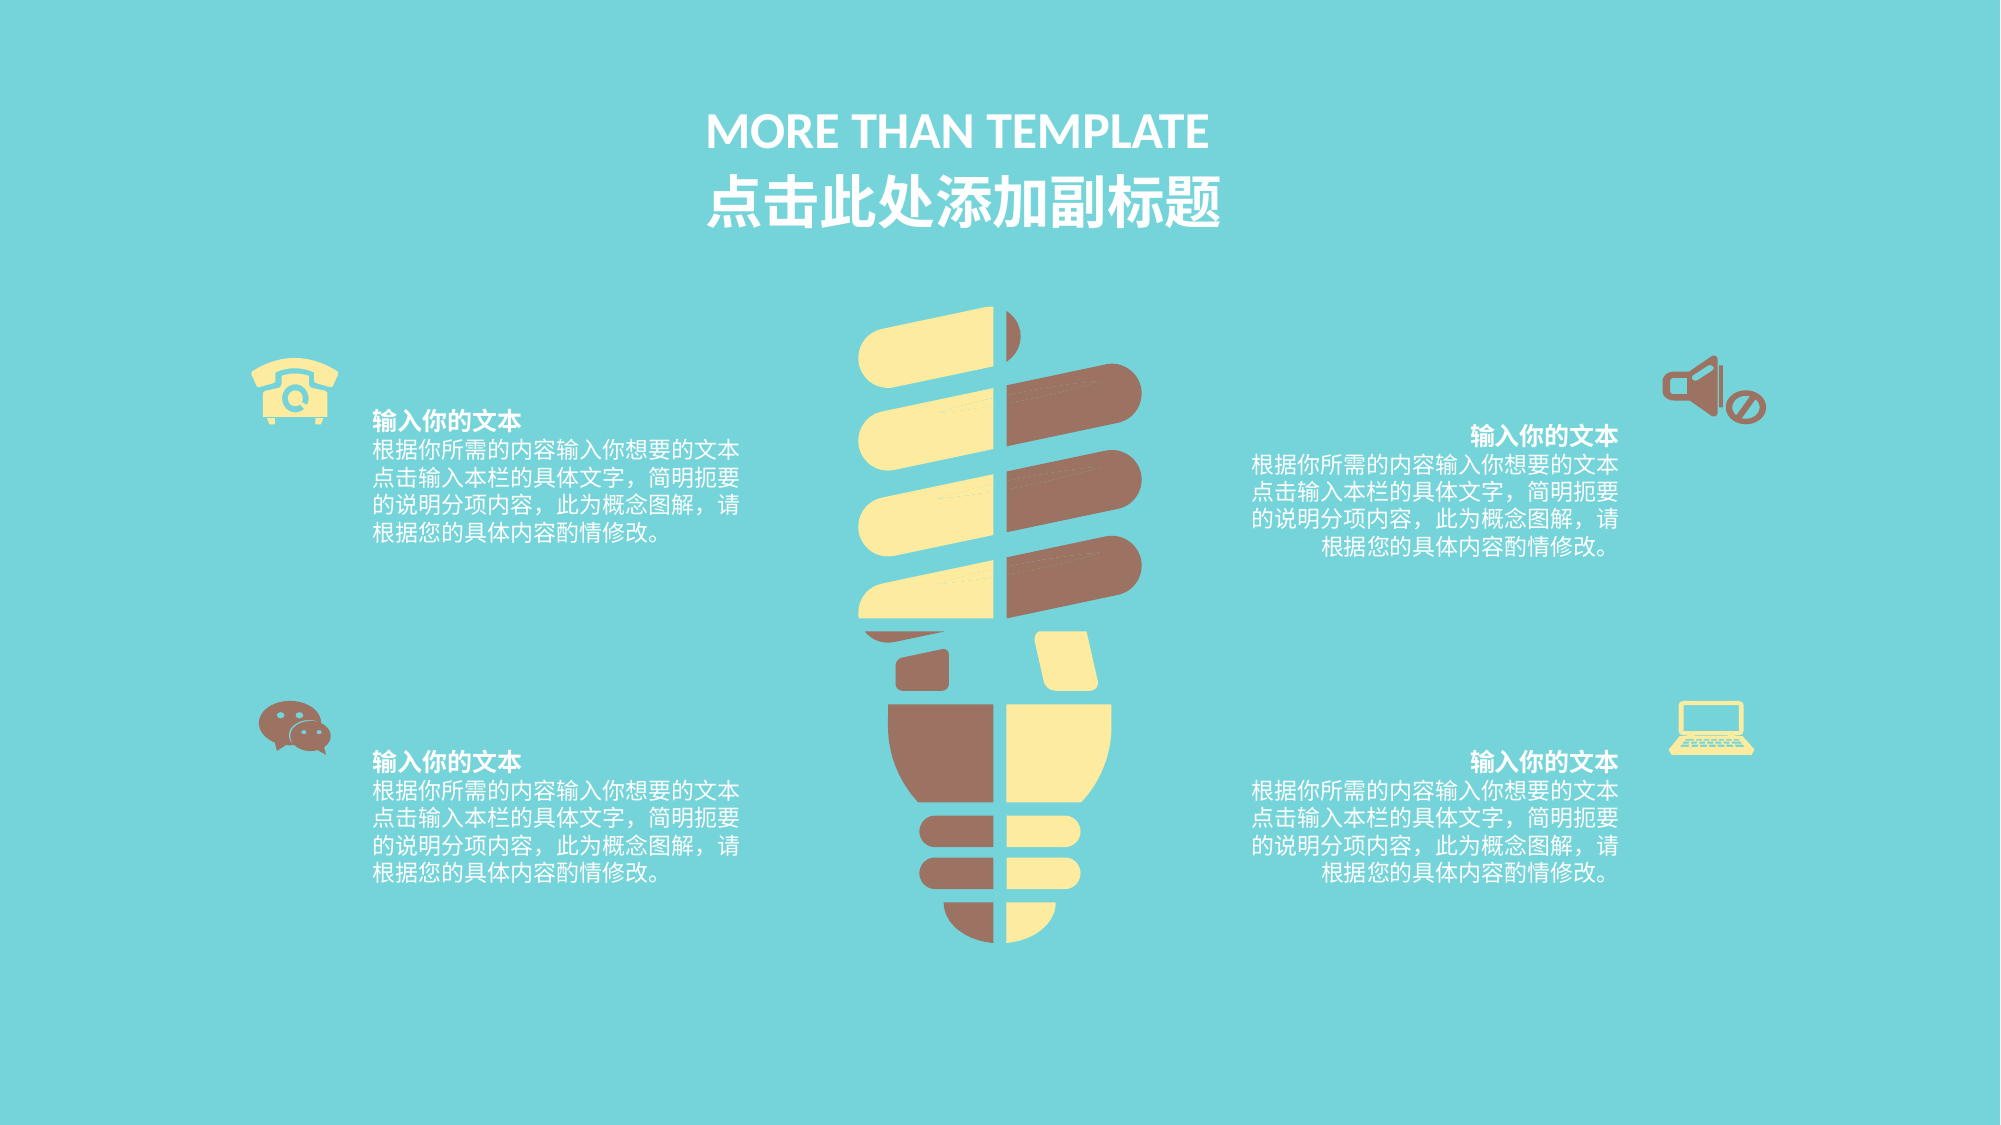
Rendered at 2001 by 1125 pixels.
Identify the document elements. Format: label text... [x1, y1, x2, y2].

text_box 输入你的文本 根据你所需的内容输入你想要的文本 点击输入本栏的具体文字，简明扼要的说明分项内容，此为概念图解，请根据您的具体内容酌情修改。 [1228, 412, 1635, 595]
text_box [251, 357, 339, 388]
text_box 输入你的文本 根据你所需的内容输入你想要的文本 点击输入本栏的具体文字，简明扼要的说明分项内容，此为概念图解，请根据您的具体内容酌情修改。 [1228, 739, 1635, 922]
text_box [1006, 311, 1142, 619]
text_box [864, 631, 994, 944]
text_box 输入你的文本 根据你所需的内容输入你想要的文本 点击输入本栏的具体文字，简明扼要的说明分项内容，此为概念图解，请根据您的具体内容酌情修改。 [357, 739, 764, 922]
text_box [1725, 390, 1767, 425]
text_box [1668, 700, 1755, 755]
text_box [315, 418, 324, 425]
text_box [1662, 355, 1723, 417]
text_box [1006, 631, 1112, 944]
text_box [858, 306, 994, 619]
text_box [267, 418, 275, 425]
text_box 输入你的文本 根据你所需的内容输入你想要的文本 点击输入本栏的具体文字，简明扼要的说明分项内容，此为概念图解，请根据您的具体内容酌情修改。 [357, 398, 764, 581]
text_box MORE THAN TEMPLATE 点击此处添加副标题 [690, 83, 1352, 243]
text_box [257, 699, 332, 757]
text_box [262, 373, 328, 417]
